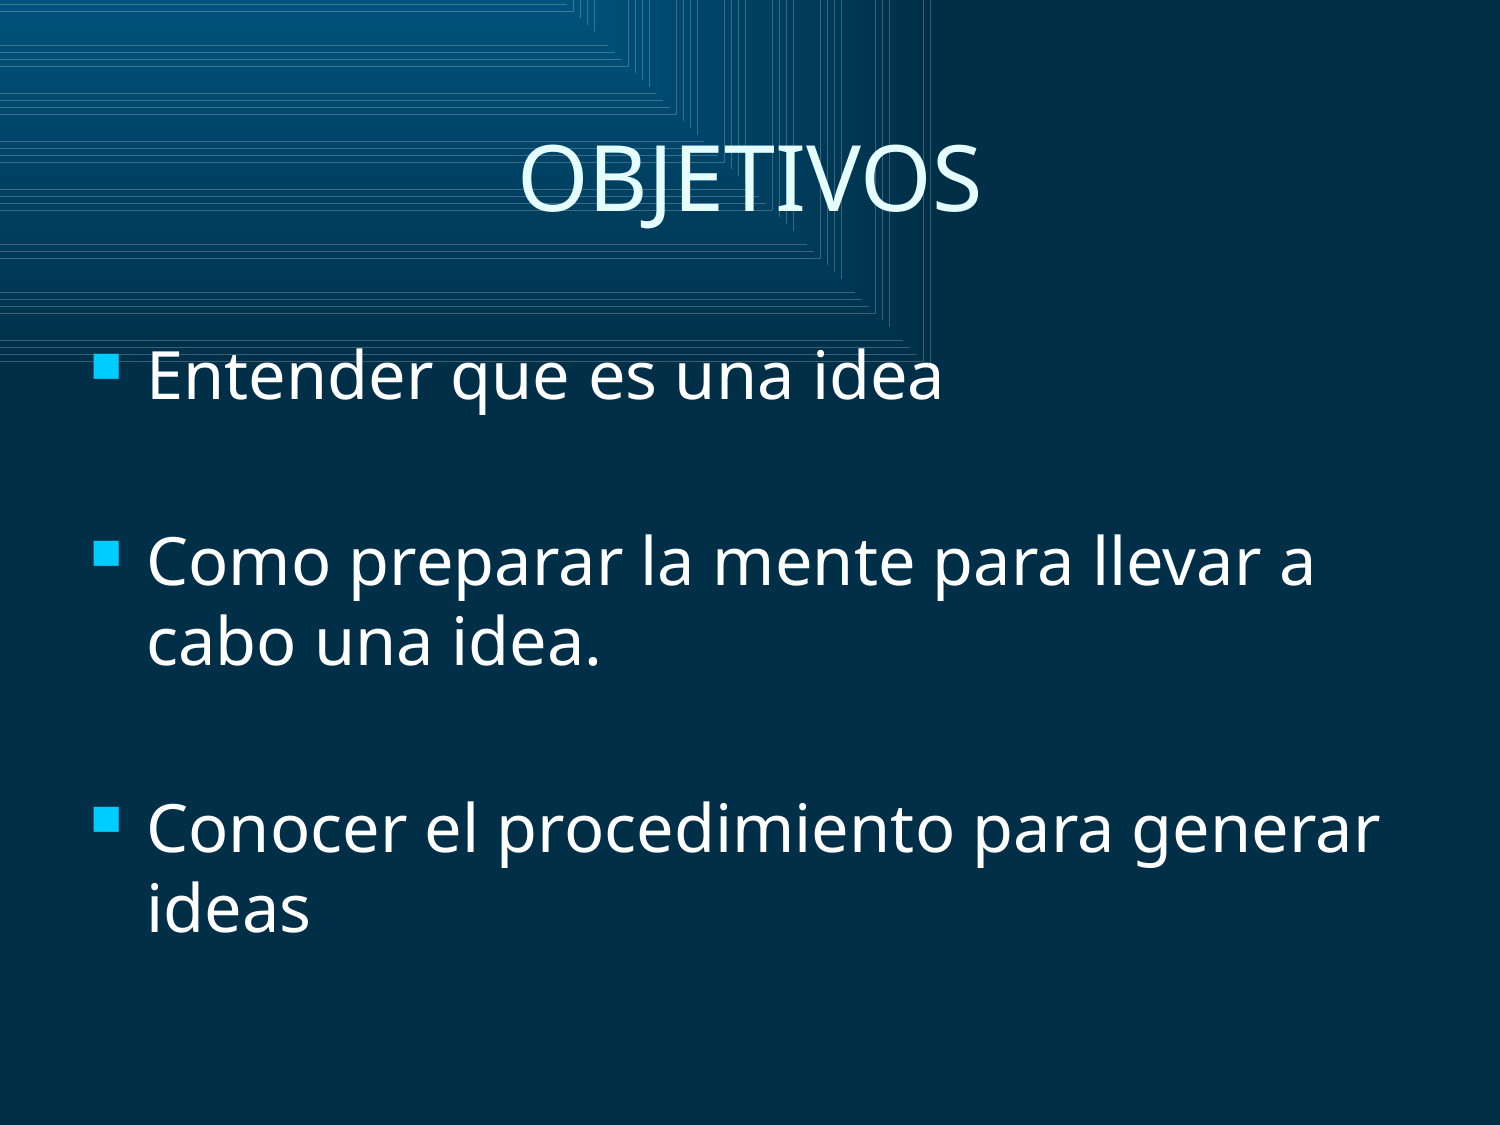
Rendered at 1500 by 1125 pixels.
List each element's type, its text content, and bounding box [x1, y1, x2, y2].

list Entender que es una idea Como preparar la mente para llevar a cabo una idea. Conocer el procedimiento para generar ideas [74, 324, 1426, 1001]
title OBJETIVOS [74, 62, 1426, 288]
